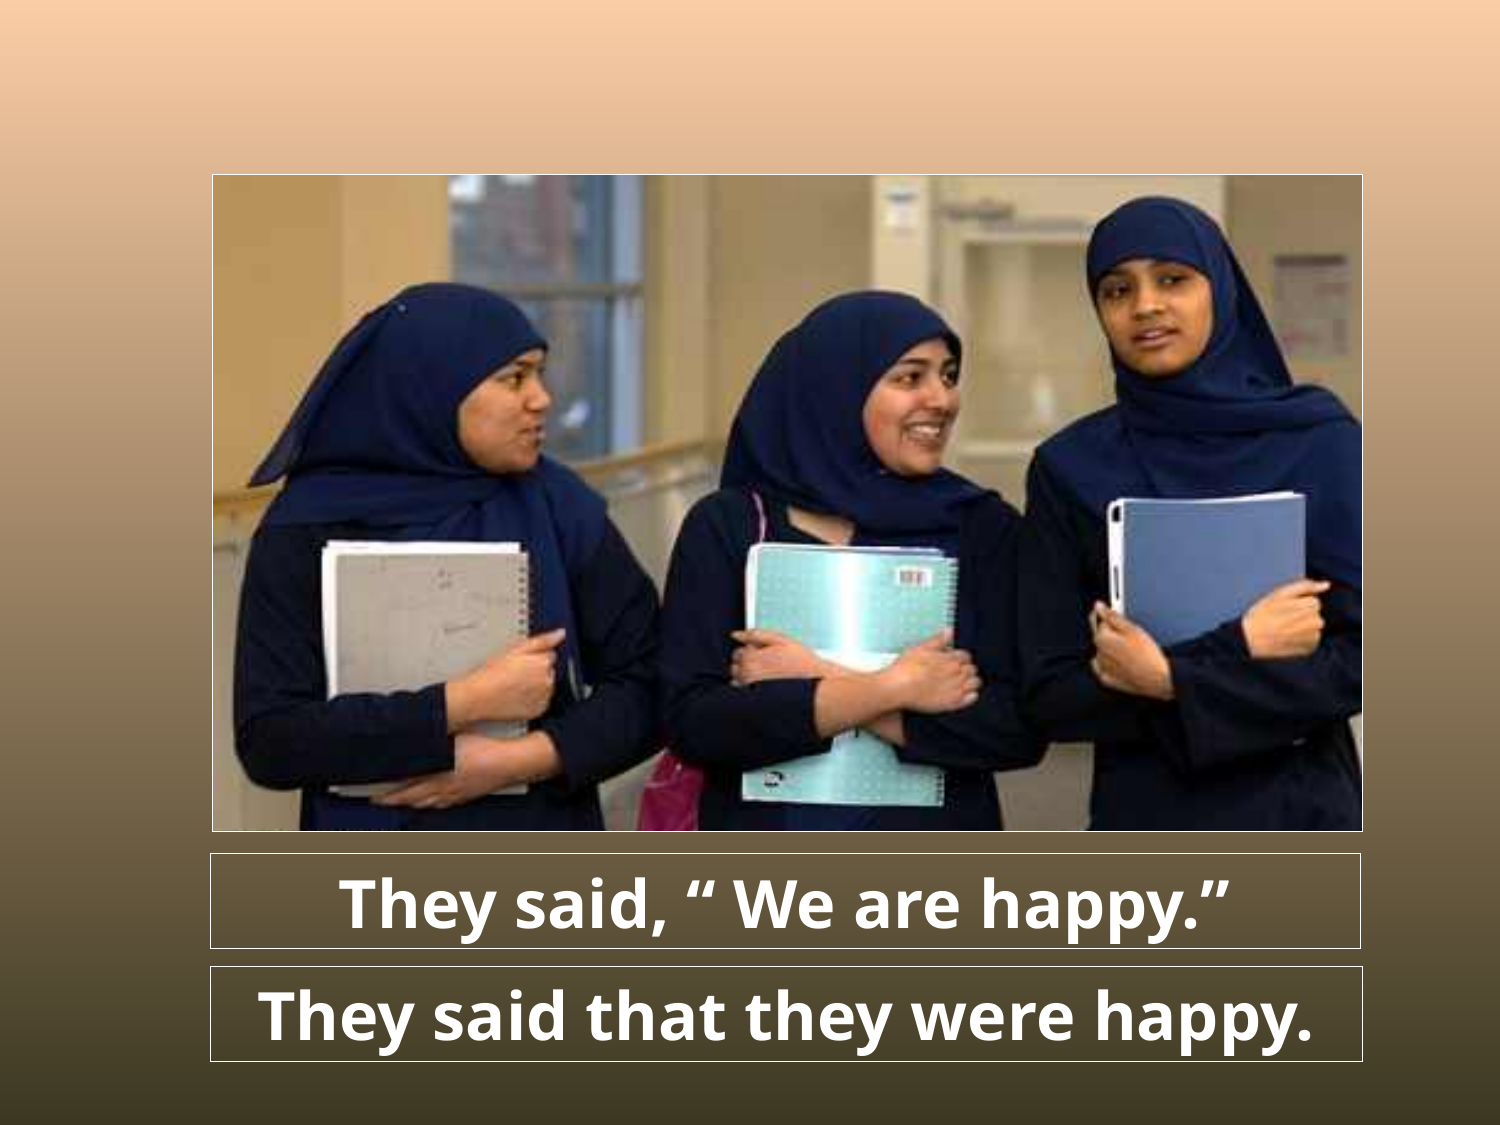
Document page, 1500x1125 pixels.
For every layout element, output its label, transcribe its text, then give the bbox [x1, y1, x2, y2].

picture [212, 174, 1363, 833]
text_box They said that they were happy. [210, 966, 1363, 1062]
text_box They said, “ We are happy.” [210, 853, 1361, 949]
